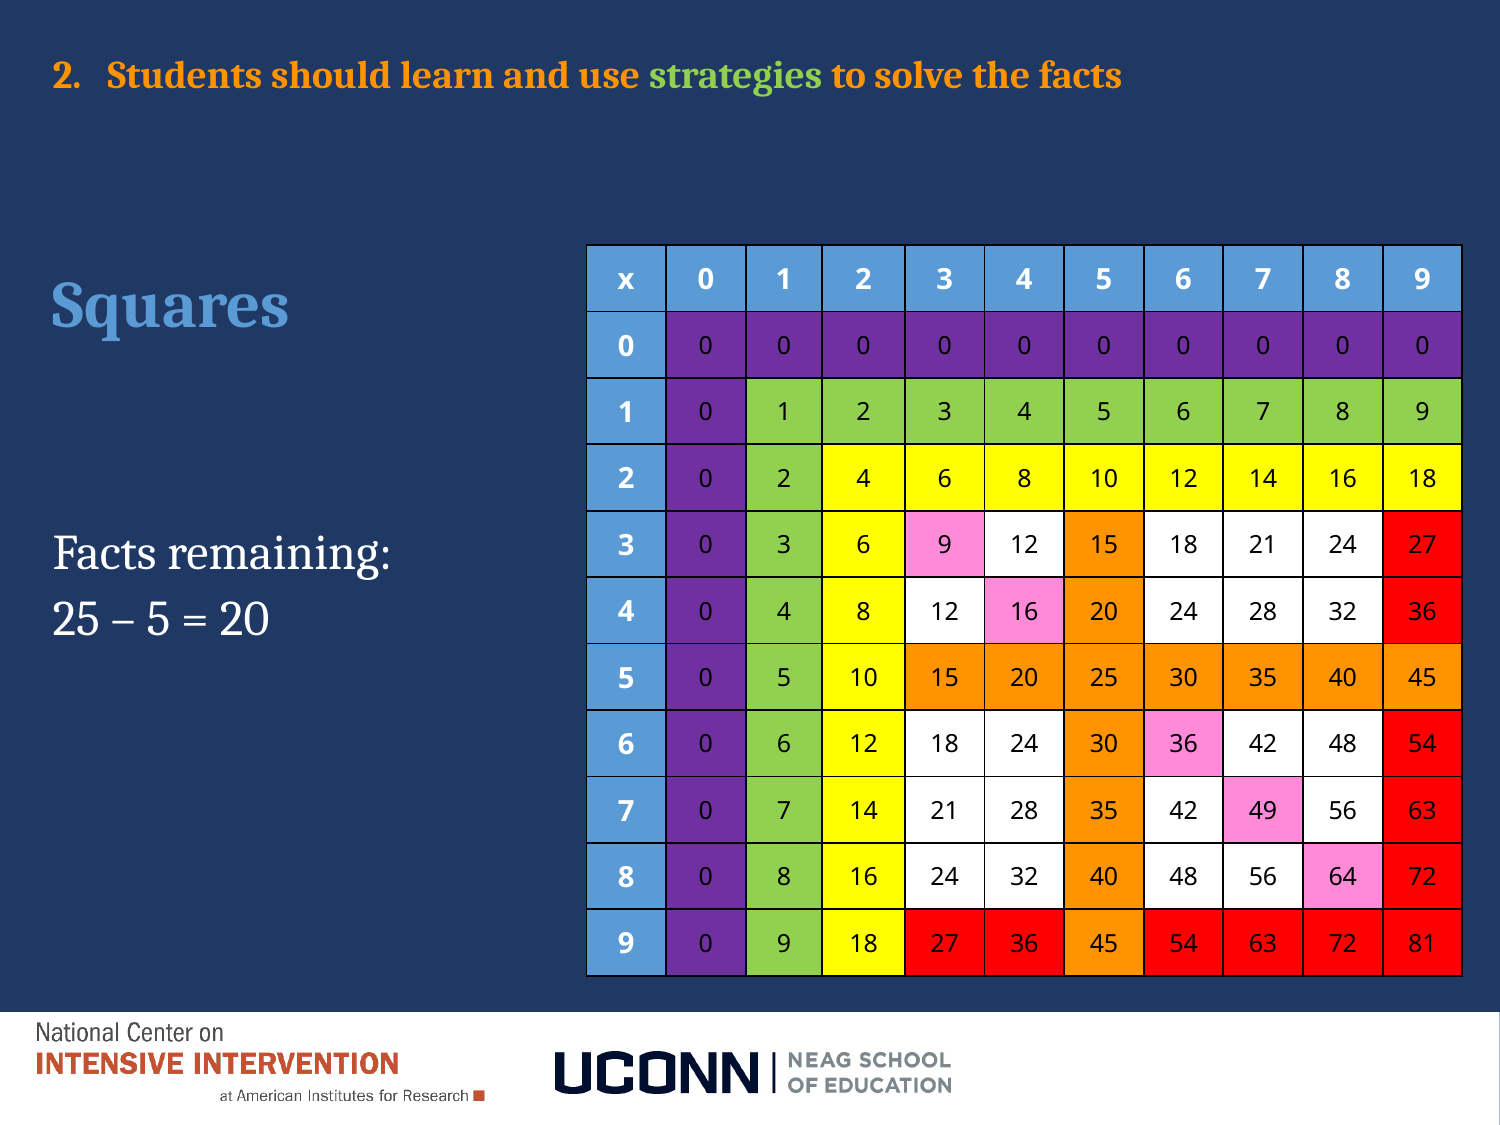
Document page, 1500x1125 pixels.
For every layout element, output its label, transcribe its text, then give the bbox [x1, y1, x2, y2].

table_cell 0 [667, 777, 745, 842]
table_cell 35 [1224, 644, 1302, 709]
table_header 7 [1224, 246, 1302, 311]
table_cell 5 [587, 644, 665, 709]
table_cell 8 [823, 578, 904, 643]
table_cell 4 [823, 445, 904, 510]
table_header 2 [823, 246, 904, 311]
table_cell 9 [906, 512, 984, 576]
table_cell 18 [1384, 445, 1461, 510]
table_header 1 [747, 246, 821, 311]
table_cell 12 [906, 578, 984, 643]
table_cell 0 [1384, 312, 1461, 377]
table_cell 48 [1145, 844, 1222, 908]
table_cell 56 [1224, 844, 1302, 908]
table_cell 20 [1065, 578, 1143, 643]
table_header 9 [1384, 246, 1461, 311]
table_cell 8 [1304, 379, 1382, 443]
table_cell 27 [1384, 512, 1461, 576]
table_cell 28 [1224, 578, 1302, 643]
text_box Squares [37, 244, 586, 355]
table_cell 32 [985, 844, 1063, 908]
table_cell 0 [823, 312, 904, 377]
table_cell 42 [1224, 711, 1302, 776]
table_cell 14 [823, 777, 904, 842]
table_cell 0 [1304, 312, 1382, 377]
table_cell 0 [667, 445, 745, 510]
table_cell 7 [587, 777, 665, 842]
table_cell 0 [667, 578, 745, 643]
table_cell 0 [587, 312, 665, 377]
table_cell 45 [1065, 910, 1143, 975]
table_cell 24 [1145, 578, 1222, 643]
table_cell 12 [1145, 445, 1222, 510]
table_cell 0 [747, 312, 821, 377]
table_cell 36 [1384, 578, 1461, 643]
table_cell 56 [1304, 777, 1382, 842]
table_cell 8 [747, 844, 821, 908]
table_cell 0 [667, 512, 745, 576]
table_cell 24 [985, 711, 1063, 776]
table_cell 8 [587, 844, 665, 908]
table_cell 4 [747, 578, 821, 643]
table_cell 49 [1224, 777, 1302, 842]
table_cell 0 [667, 910, 745, 975]
table_cell 2 [587, 445, 665, 510]
table_cell 5 [747, 644, 821, 709]
table_cell 18 [1145, 512, 1222, 576]
table_cell 25 [1065, 644, 1143, 709]
table_cell 2 [747, 445, 821, 510]
title Students should learn and use strategies to solve the facts [37, 37, 1463, 158]
table_cell 9 [587, 910, 665, 975]
table_cell 3 [747, 512, 821, 576]
table_cell 40 [1304, 644, 1382, 709]
table_cell 10 [1065, 445, 1143, 510]
table_cell 24 [1304, 512, 1382, 576]
table_cell 0 [667, 312, 745, 377]
table_cell 20 [985, 644, 1063, 709]
table_header 4 [985, 246, 1063, 311]
table_cell 6 [1145, 379, 1222, 443]
table_header 6 [1145, 246, 1222, 311]
table_cell 5 [1065, 379, 1143, 443]
table_cell 9 [747, 910, 821, 975]
table_cell 48 [1304, 711, 1382, 776]
table_cell 81 [1384, 910, 1461, 975]
table_cell 54 [1145, 910, 1222, 975]
table_cell 36 [1145, 711, 1222, 776]
table_header 8 [1304, 246, 1382, 311]
picture [30, 1014, 491, 1109]
table_cell 6 [587, 711, 665, 776]
table_cell 64 [1304, 844, 1382, 908]
table_cell 63 [1224, 910, 1302, 975]
table_cell 15 [906, 644, 984, 709]
table_cell 1 [747, 379, 821, 443]
table_cell 27 [906, 910, 984, 975]
table_cell 6 [823, 512, 904, 576]
list Facts remaining: 25 – 5 = 20 [37, 355, 586, 935]
table_cell 6 [906, 445, 984, 510]
table_cell 0 [667, 711, 745, 776]
table_cell 32 [1304, 578, 1382, 643]
table_cell 45 [1384, 644, 1461, 709]
table_cell 18 [906, 711, 984, 776]
table_cell 16 [985, 578, 1063, 643]
table_cell 15 [1065, 512, 1143, 576]
table_cell 16 [1304, 445, 1382, 510]
table_cell 35 [1065, 777, 1143, 842]
table_cell 4 [985, 379, 1063, 443]
table_cell 18 [823, 910, 904, 975]
table_cell 0 [1065, 312, 1143, 377]
table_cell 40 [1065, 844, 1143, 908]
table_cell 28 [985, 777, 1063, 842]
table_cell 10 [823, 644, 904, 709]
table_cell 6 [747, 711, 821, 776]
table_cell 21 [1224, 512, 1302, 576]
table_cell 54 [1384, 711, 1461, 776]
table_cell 4 [587, 578, 665, 643]
table_cell 12 [985, 512, 1063, 576]
table_cell 2 [823, 379, 904, 443]
table_cell 8 [985, 445, 1063, 510]
table_cell 0 [1224, 312, 1302, 377]
table_cell 0 [1145, 312, 1222, 377]
table_cell 3 [587, 512, 665, 576]
table_cell 16 [823, 844, 904, 908]
picture [555, 1051, 951, 1094]
table_cell 42 [1145, 777, 1222, 842]
table_cell 30 [1145, 644, 1222, 709]
table_cell 0 [906, 312, 984, 377]
table_cell 9 [1384, 379, 1461, 443]
table_header 3 [906, 246, 984, 311]
table_header 0 [667, 246, 745, 311]
table_header x [587, 246, 665, 311]
table_cell 0 [667, 379, 745, 443]
table_cell 30 [1065, 711, 1143, 776]
table_cell 7 [1224, 379, 1302, 443]
table_cell 7 [747, 777, 821, 842]
table_cell 1 [587, 379, 665, 443]
table_cell 36 [985, 910, 1063, 975]
table_cell 14 [1224, 445, 1302, 510]
table_cell 0 [667, 644, 745, 709]
table_cell 72 [1304, 910, 1382, 975]
table_cell 3 [906, 379, 984, 443]
table_cell 63 [1384, 777, 1461, 842]
table_cell 12 [823, 711, 904, 776]
table_header 5 [1065, 246, 1143, 311]
table_cell 72 [1384, 844, 1461, 908]
table_cell 0 [667, 844, 745, 908]
table_cell 21 [906, 777, 984, 842]
table_cell 24 [906, 844, 984, 908]
table_cell 0 [985, 312, 1063, 377]
